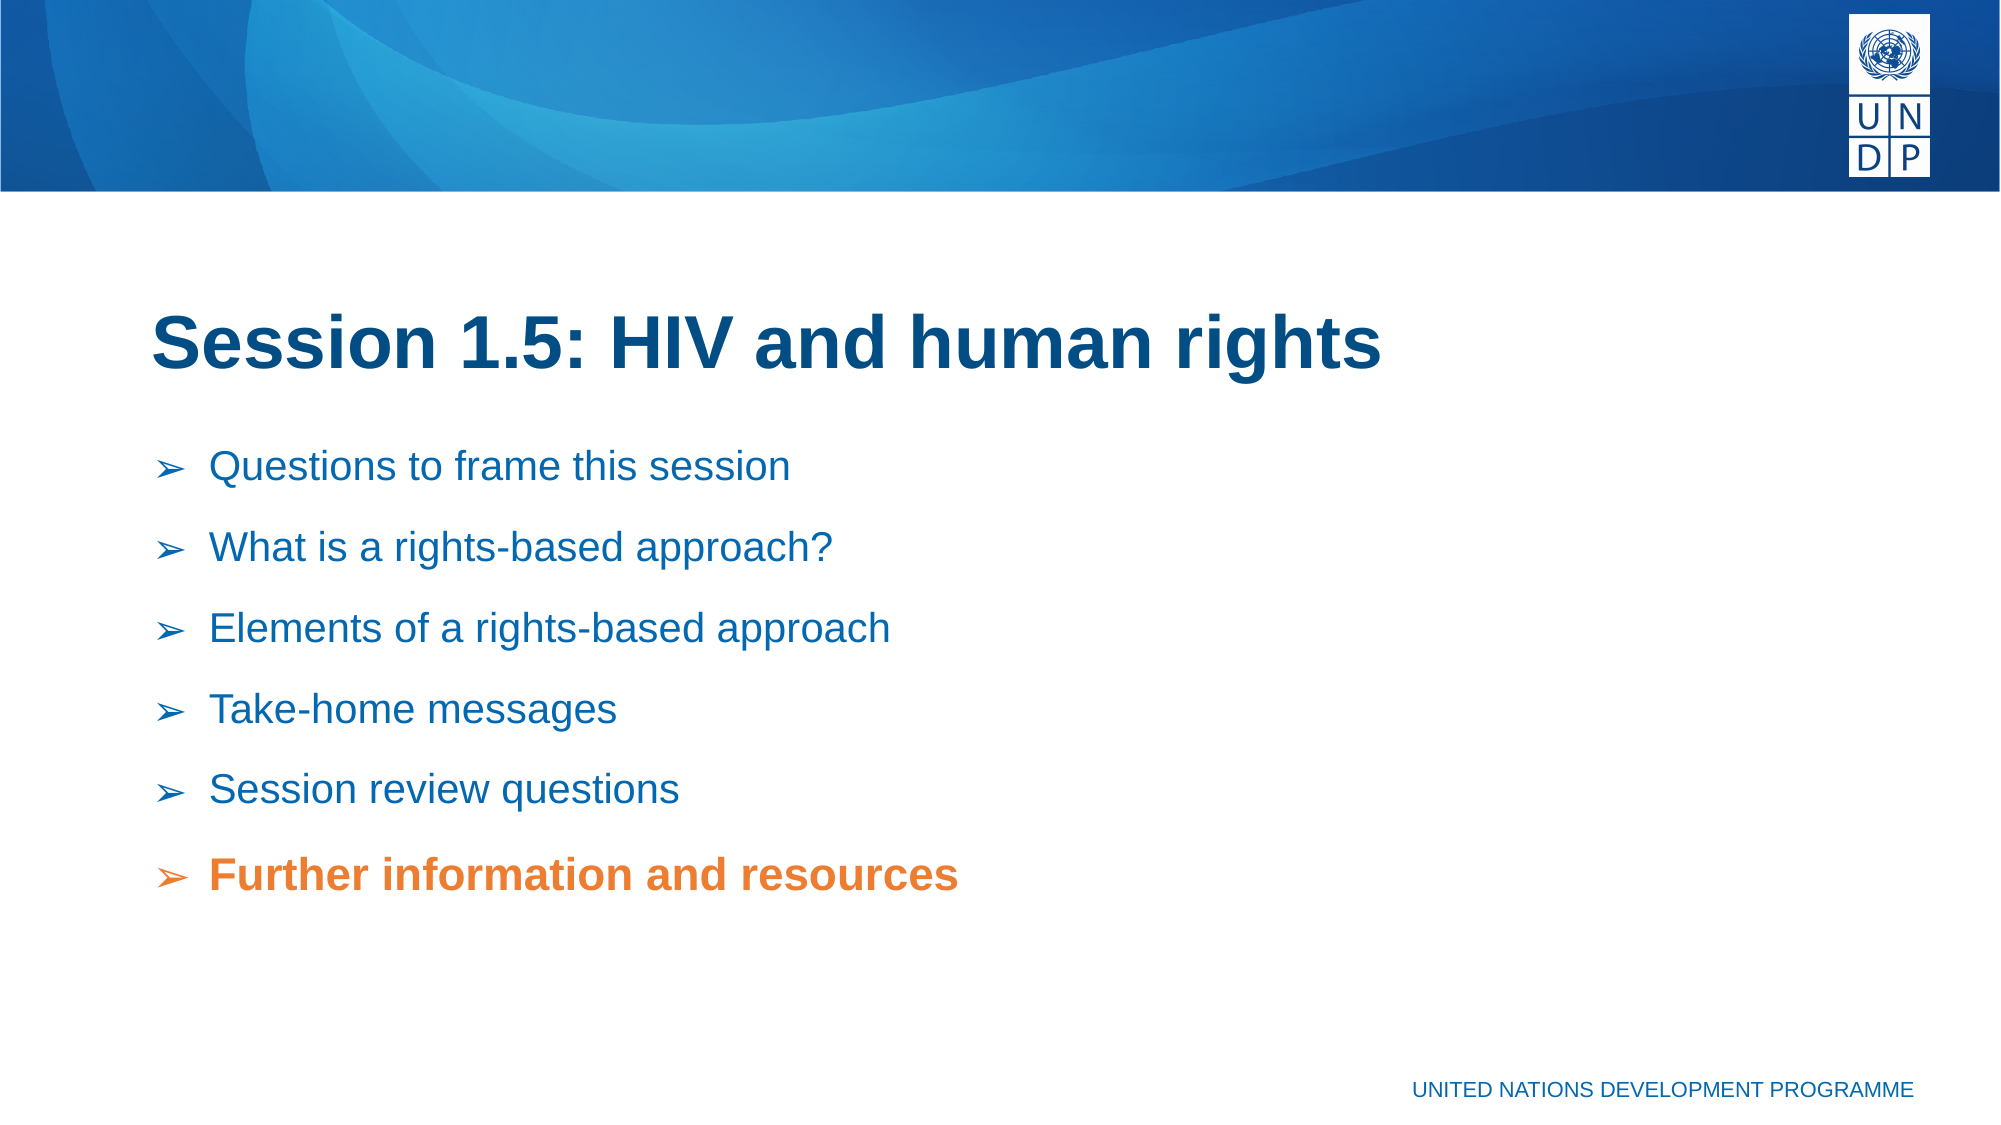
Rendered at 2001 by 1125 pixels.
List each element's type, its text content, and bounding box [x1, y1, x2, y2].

list Questions to frame this session What is a rights-based approach? Elements of a rights-based approach Take-home messages Session review questions Further information and resources [137, 421, 1863, 912]
picture [0, 0, 136, 192]
picture [1862, 0, 2000, 192]
title Session 1.5: HIV and human rights [136, 0, 1862, 393]
